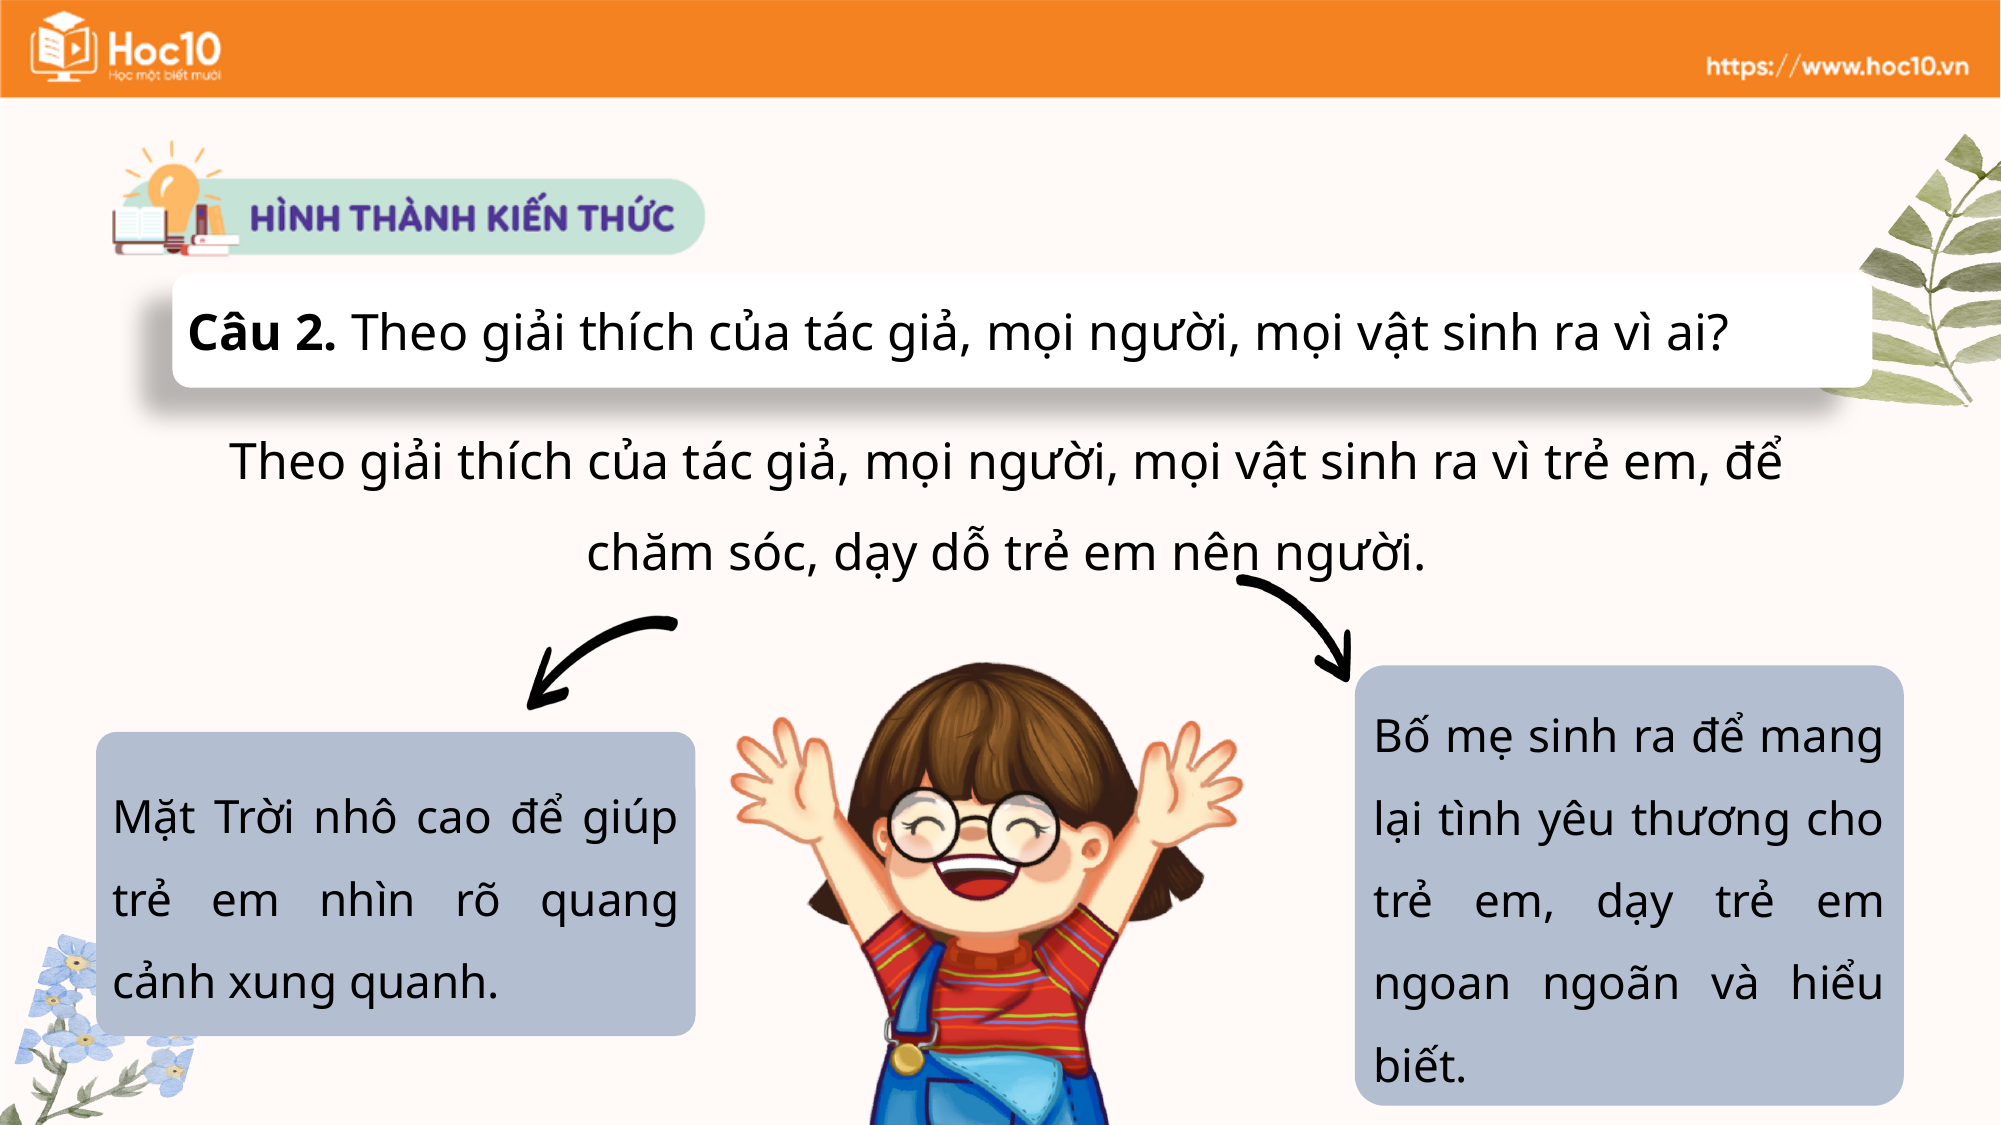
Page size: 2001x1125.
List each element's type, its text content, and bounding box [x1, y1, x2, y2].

text_box [0, 931, 198, 1125]
text_box [1842, 95, 2000, 477]
text_box Bố mẹ sinh ra để mang lại tình yêu thương cho trẻ em, dạy trẻ em ngoan ngoãn và hiểu biết. [1354, 665, 1904, 1106]
text_box Theo giải thích của tác giả, mọi người, mọi vật sinh ra vì trẻ em, để chăm sóc, dạy dỗ trẻ em nên người. [188, 395, 1826, 586]
picture [0, 0, 2001, 1125]
text_box Mặt Trời nhô cao để giúp trẻ em nhìn rõ quang cảnh xung quanh. [96, 731, 696, 1037]
text_box Câu 2. Theo giải thích của tác giả, mọi người, mọi vật sinh ra vì ai? [172, 273, 1873, 388]
